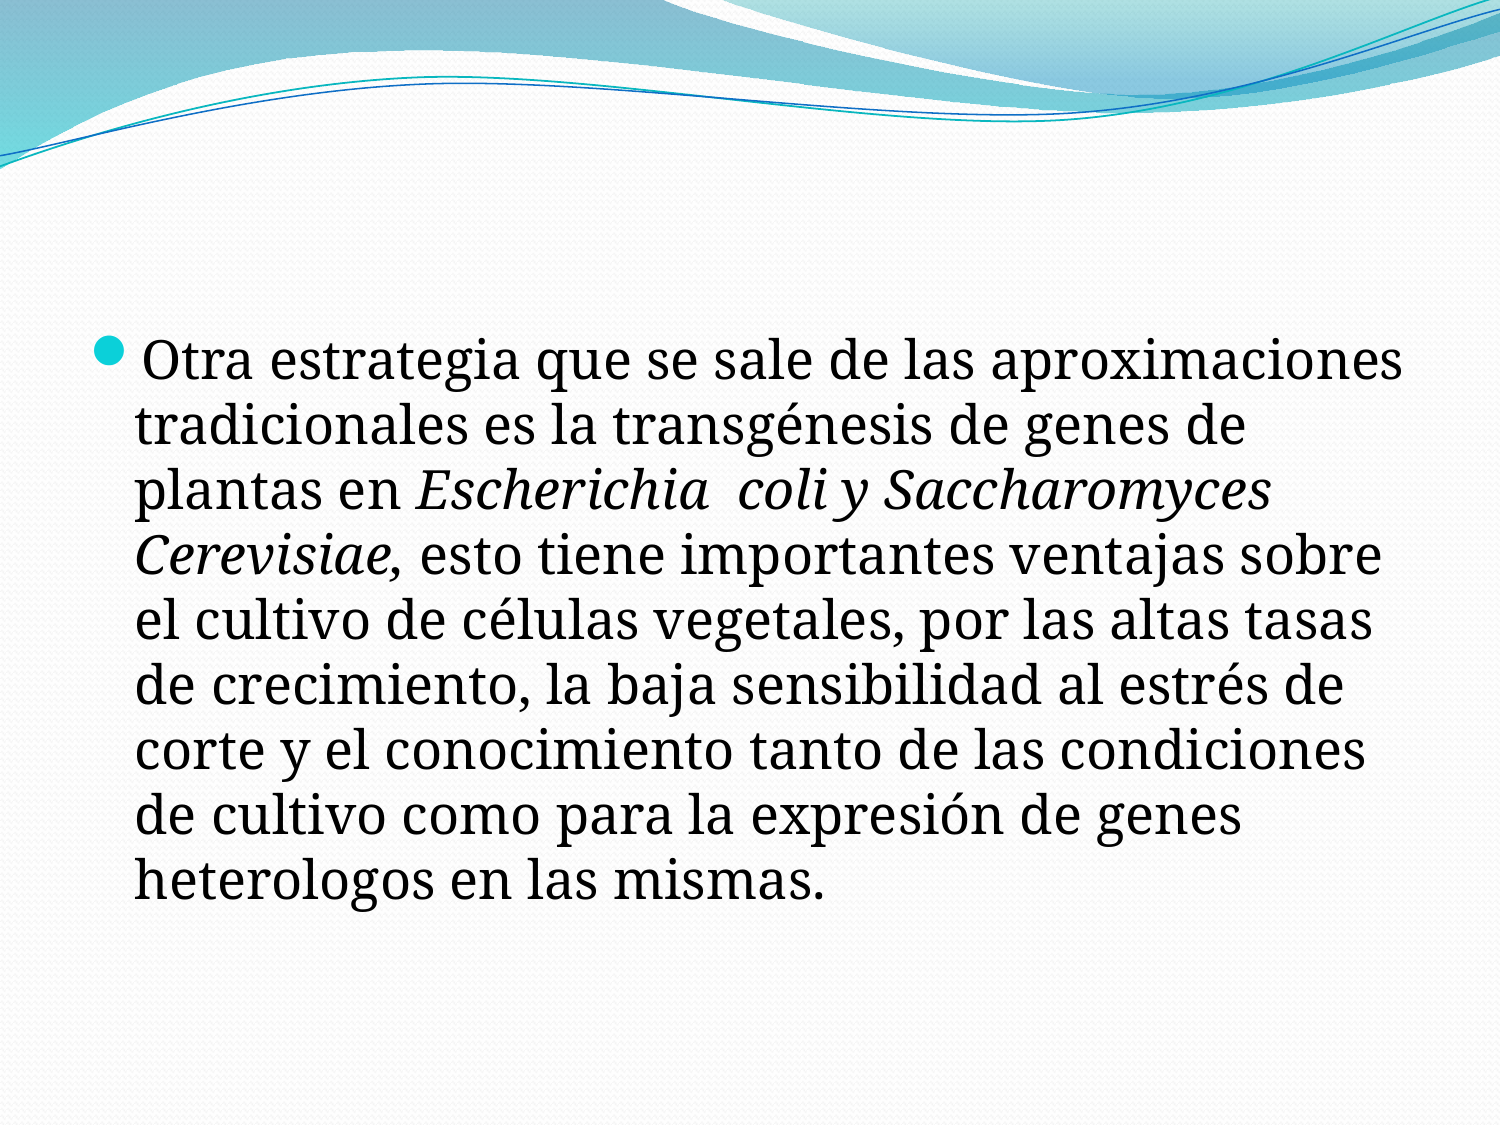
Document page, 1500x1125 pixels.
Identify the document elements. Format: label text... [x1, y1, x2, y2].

list Otra estrategia que se sale de las aproximaciones tradicionales es la transgénesis de genes de plantas en Escherichia coli y Saccharomyces Cerevisiae, esto tiene importantes ventajas sobre el cultivo de células vegetales, por las altas tasas de crecimiento, la baja sensibilidad al estrés de corte y el conocimiento tanto de las condiciones de cultivo como para la expresión de genes heterologos en las mismas. [75, 317, 1425, 1038]
